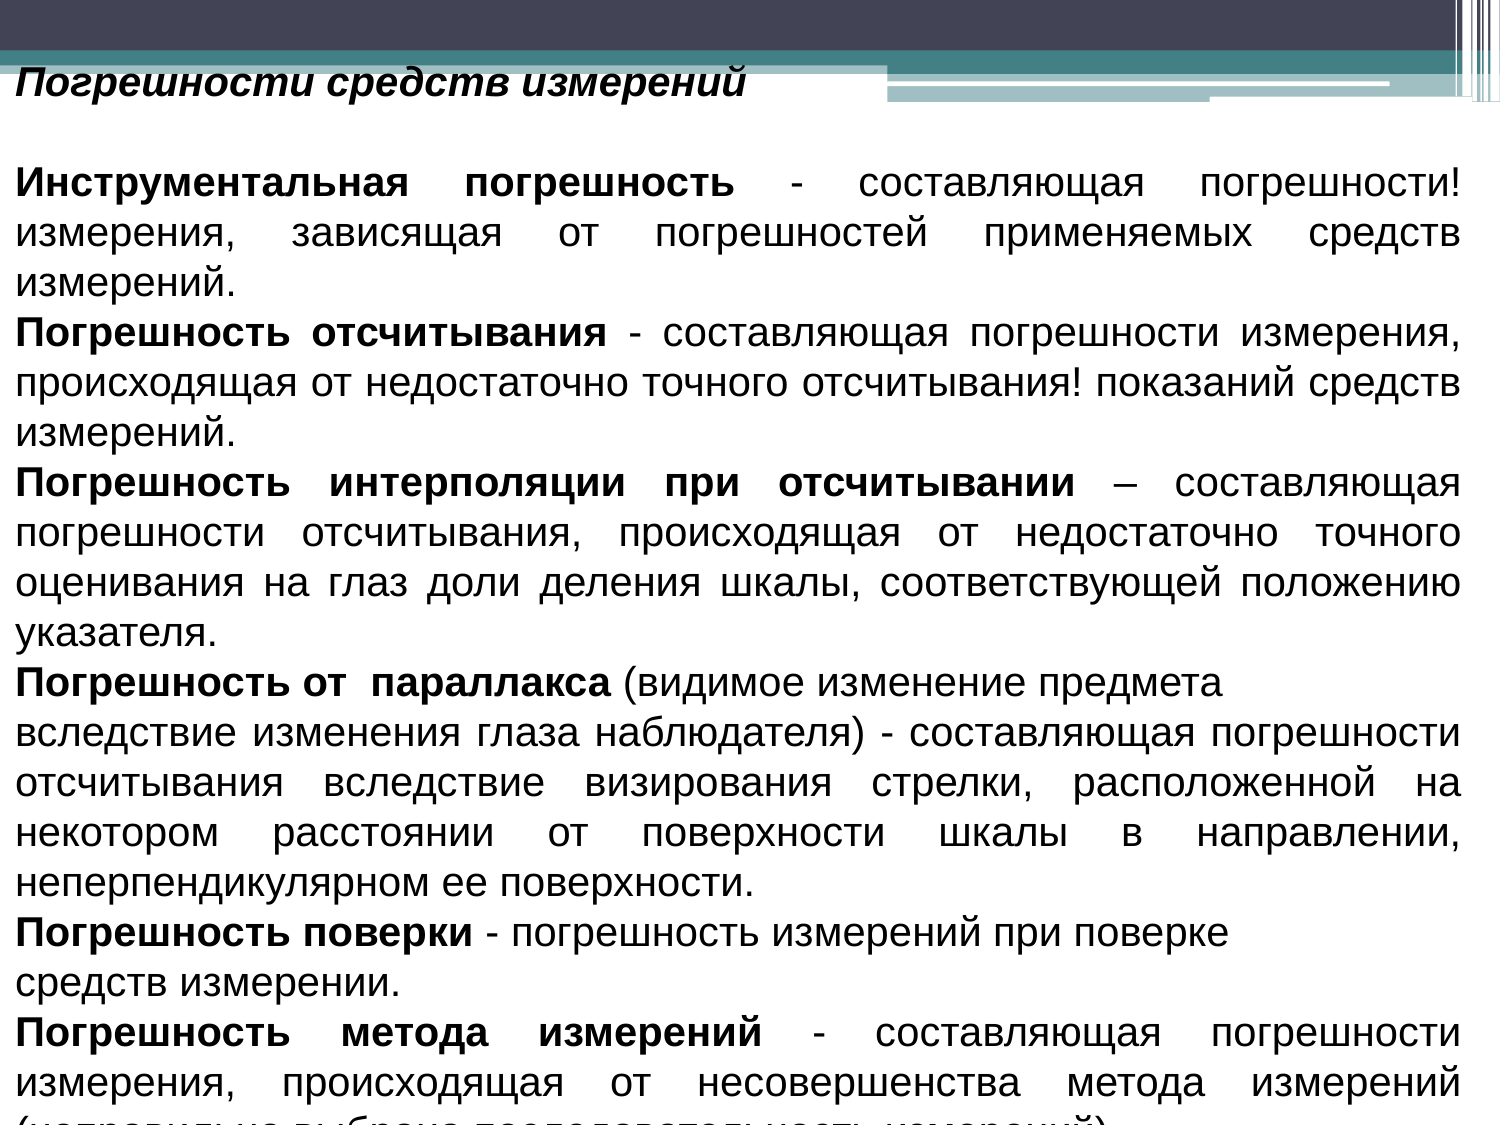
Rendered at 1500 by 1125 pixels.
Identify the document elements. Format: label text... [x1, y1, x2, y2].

text_box Погрешности средств измерений Инструментальная погрешность - составляющая погрешности! измерения, зависящая от погрешностей применяемых средств измерений. Погрешность отсчитывания - составляющая погрешности измерения, происходящая от недостаточно точного отсчитывания! показаний средств измерений. Погрешность интерполяции при отсчитывании – составляющая погрешности отсчитывания, происходящая от недостаточно точного оценивания на глаз доли деления шкалы, соответствующей положению указателя. Погрешность от параллакса (видимое изменение предмета вследствие изменения глаза наблюдателя) - составляющая погрешности отсчитывания вследствие визирования стрелки, расположенной на некотором расстоянии от поверхности шкалы в направлении, неперпендикулярном ее поверхности. Погрешность поверки - погрешность измерений при поверке средств измерении. Погрешность метода измерений - составляющая погрешности измерения, происходящая от несовершенства метода измерений (неправильно выбрана последовательность измерений). [0, 46, 1477, 1125]
